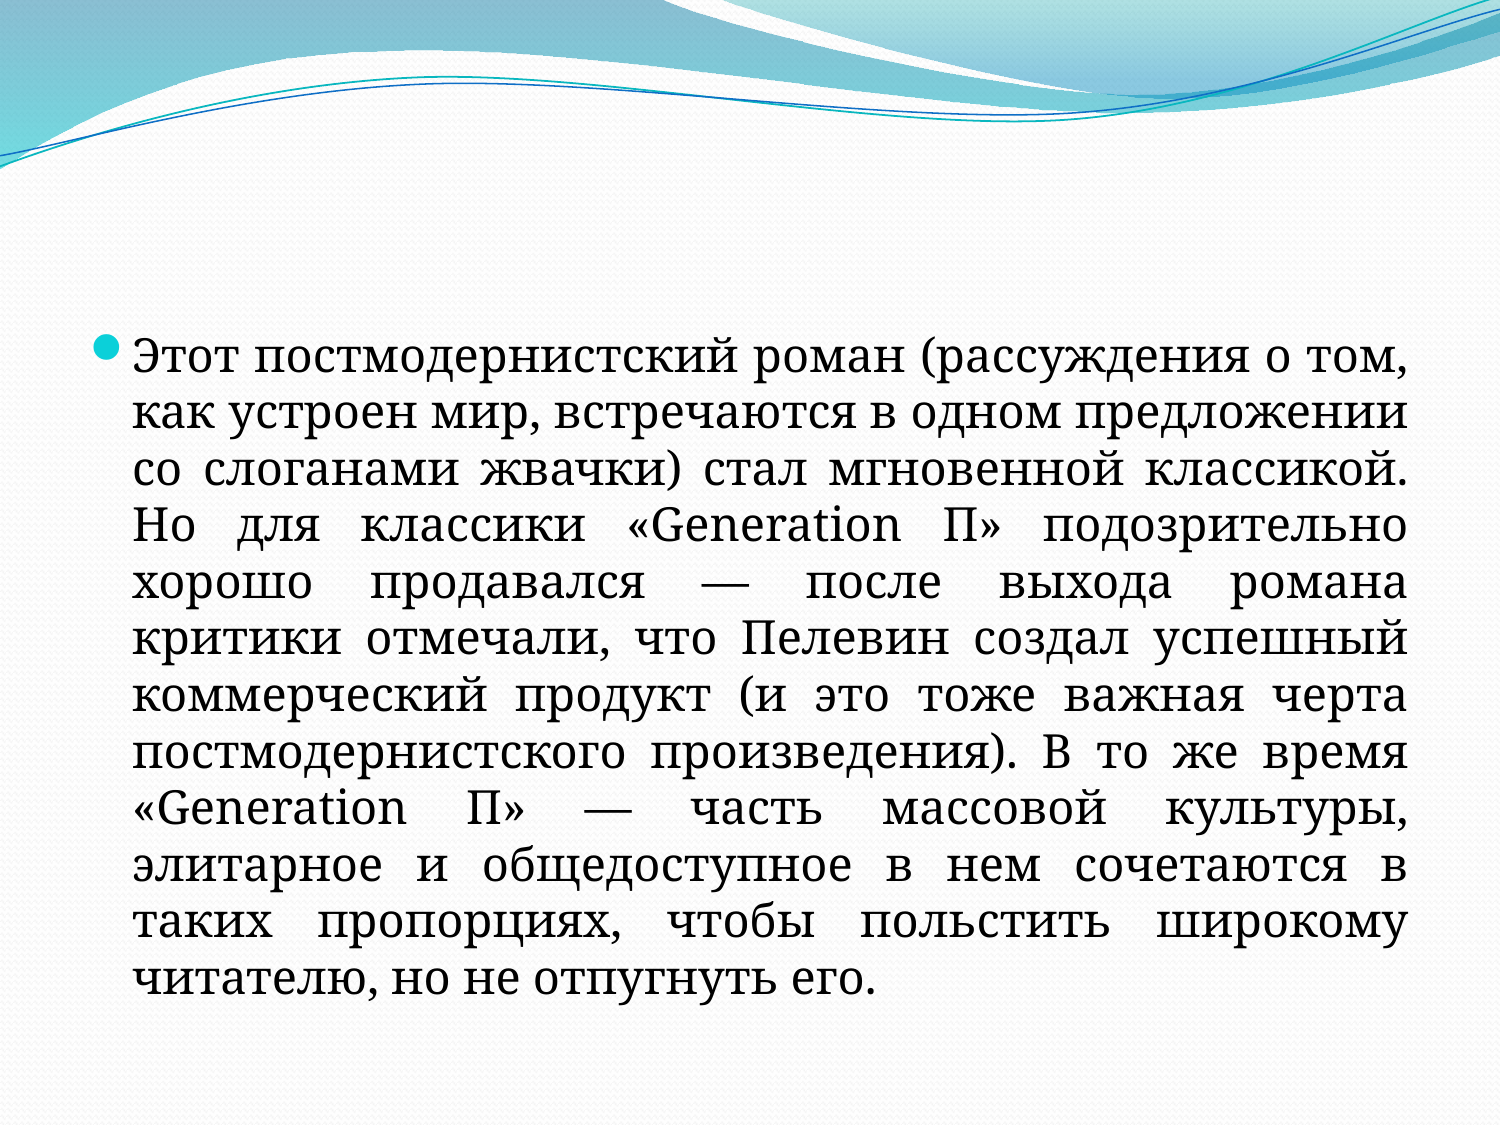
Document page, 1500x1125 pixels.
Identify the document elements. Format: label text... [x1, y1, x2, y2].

list Этот постмодернистский роман (рассуждения о том, как устроен мир, встречаются в одном предложении со слоганами жвачки) стал мгновенной классикой. Но для классики «Generation П» подозрительно хорошо продавался — после выхода романа критики отмечали, что Пелевин создал успешный коммерческий продукт (и это тоже важная черта постмодернистского произведения). В то же время «Generation П» — часть массовой культуры, элитарное и общедоступное в нем сочетаются в таких пропорциях, чтобы польстить широкому читателю, но не отпугнуть его. [75, 317, 1425, 1038]
